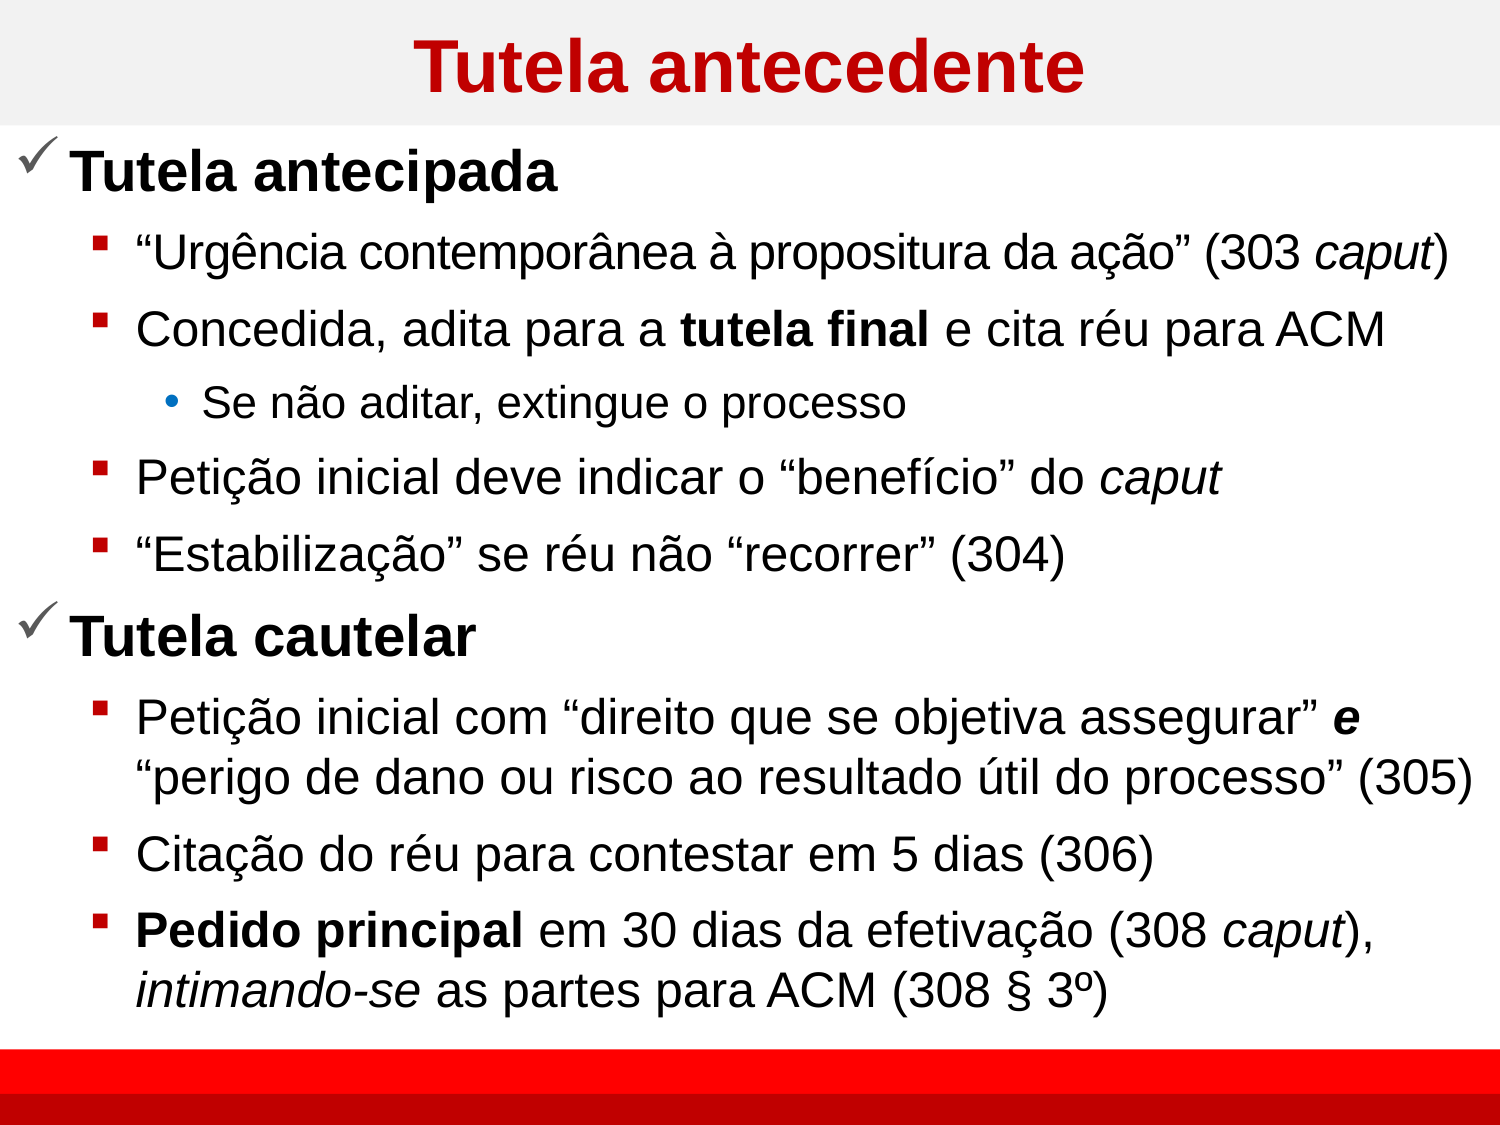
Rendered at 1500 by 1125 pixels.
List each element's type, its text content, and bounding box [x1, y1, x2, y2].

text_box [0, 1092, 1500, 1125]
text_box [0, 1047, 1500, 1092]
list Tutela antecipada “Urgência contemporânea à propositura da ação” (303 caput) Concedida, adita para a tutela final e cita réu para ACM Se não aditar, extingue o processo Petição inicial deve indicar o “benefício” do caput “Estabilização” se réu não “recorrer” (304) Tutela cautelar Petição inicial com “direito que se objetiva assegurar” e “perigo de dano ou risco ao resultado útil do processo” (305) Citação do réu para contestar em 5 dias (306) Pedido principal em 30 dias da efetivação (308 caput), intimando-se as partes para ACM (308 § 3º) [0, 125, 1498, 1026]
title Tutela antecedente [0, 0, 1500, 126]
